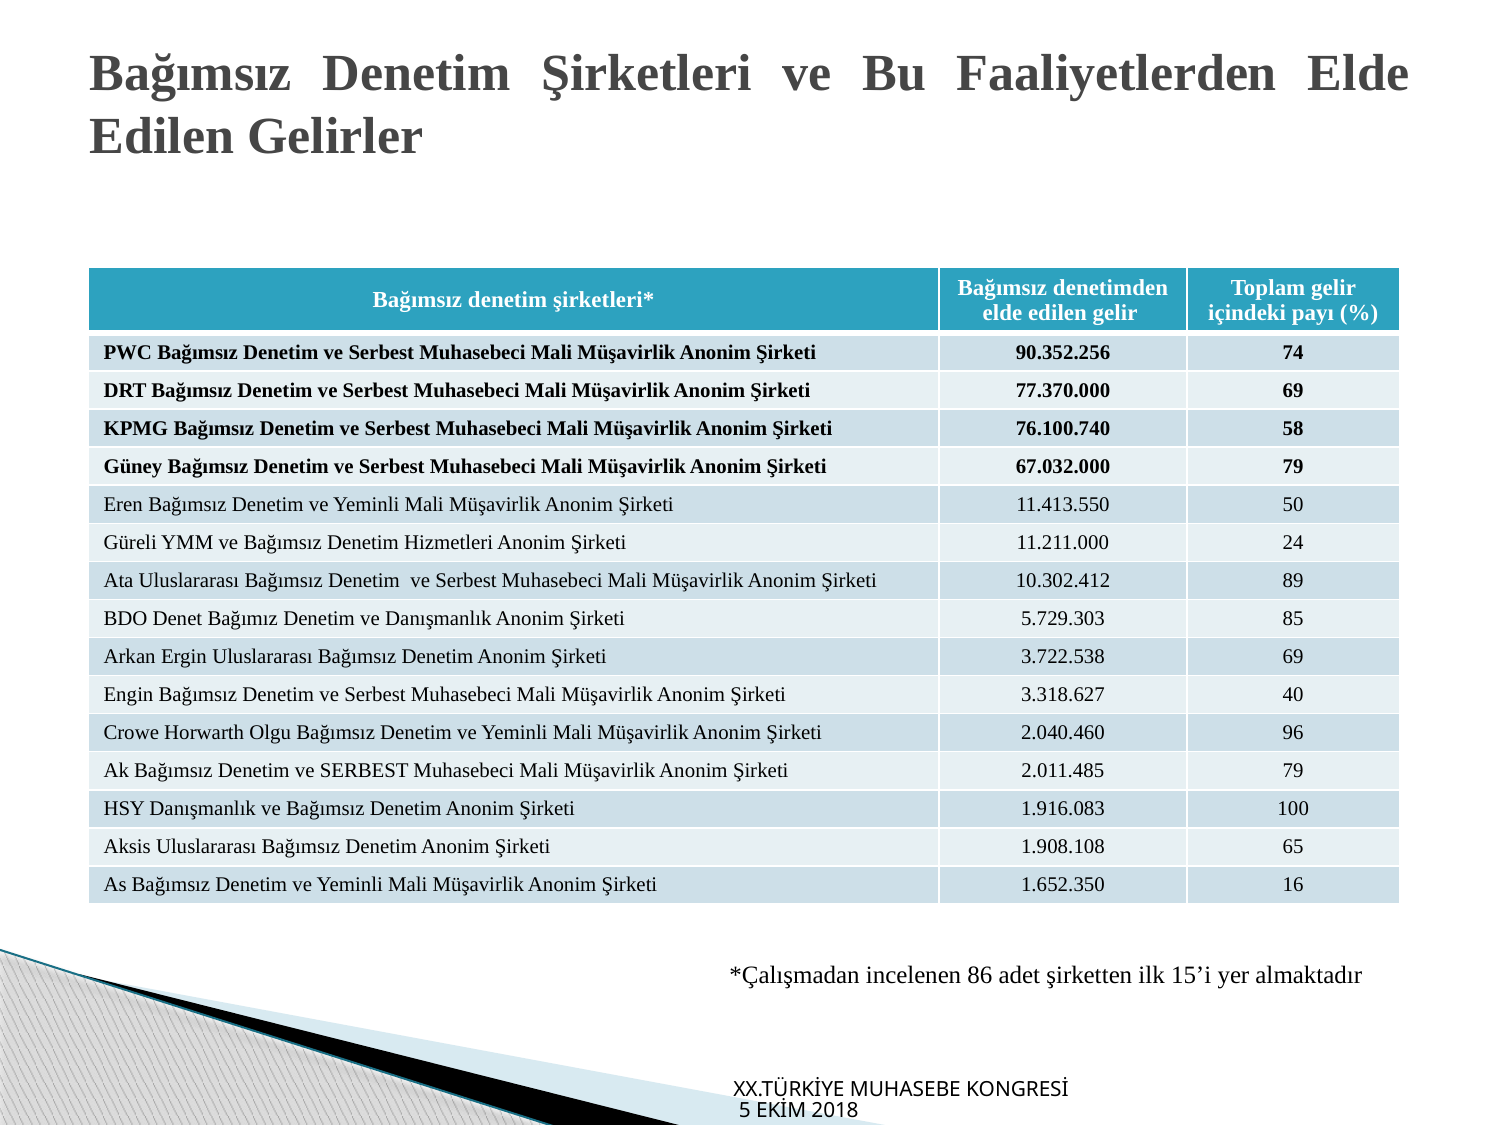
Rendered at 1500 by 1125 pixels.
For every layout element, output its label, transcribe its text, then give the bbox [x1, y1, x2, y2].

title Bağımsız Denetim Şirketleri ve Bu Faaliyetlerden Elde Edilen Gelirler [75, 7, 1425, 195]
table_cell 40 [1188, 676, 1399, 713]
text_box *Çalışmadan incelenen 86 adet şirketten ilk 15’i yer almaktadır [714, 950, 1400, 996]
table_cell BDO Denet Bağımız Denetim ve Danışmanlık Anonim Şirketi [89, 600, 938, 637]
table_cell 85 [1188, 600, 1399, 637]
table_cell 79 [1188, 448, 1399, 484]
table_cell 69 [1188, 372, 1399, 408]
table_cell 96 [1188, 714, 1399, 751]
table_header Bağımsız denetim şirketleri* [89, 268, 938, 330]
table_cell 11.413.550 [940, 486, 1186, 523]
table_cell Güney Bağımsız Denetim ve Serbest Muhasebeci Mali Müşavirlik Anonim Şirketi [89, 448, 938, 484]
table_cell 90.352.256 [940, 336, 1186, 370]
table_cell KPMG Bağımsız Denetim ve Serbest Muhasebeci Mali Müşavirlik Anonim Şirketi [89, 410, 938, 446]
table_cell 24 [1188, 524, 1399, 561]
table_cell Aksis Uluslararası Bağımsız Denetim Anonim Şirketi [89, 829, 938, 865]
table_cell 2.011.485 [940, 752, 1186, 789]
table_cell Crowe Horwarth Olgu Bağımsız Denetim ve Yeminli Mali Müşavirlik Anonim Şirketi [89, 714, 938, 751]
table_cell Arkan Ergin Uluslararası Bağımsız Denetim Anonim Şirketi [89, 638, 938, 675]
table_cell 1.652.350 [940, 867, 1186, 903]
table_cell Ata Uluslararası Bağımsız Denetim ve Serbest Muhasebeci Mali Müşavirlik Anonim Şirketi [89, 562, 938, 599]
table_cell 89 [1188, 562, 1399, 599]
table_cell PWC Bağımsız Denetim ve Serbest Muhasebeci Mali Müşavirlik Anonim Şirketi [89, 336, 938, 370]
table_cell As Bağımsız Denetim ve Yeminli Mali Müşavirlik Anonim Şirketi [89, 867, 938, 903]
table_cell 67.032.000 [940, 448, 1186, 484]
table_cell 1.916.083 [940, 791, 1186, 827]
table_cell Eren Bağımsız Denetim ve Yeminli Mali Müşavirlik Anonim Şirketi [89, 486, 938, 523]
table_cell 77.370.000 [940, 372, 1186, 408]
table_cell 76.100.740 [940, 410, 1186, 446]
table_cell 10.302.412 [940, 562, 1186, 599]
table_cell 3.722.538 [940, 638, 1186, 675]
table_cell 74 [1188, 336, 1399, 370]
table_header Toplam gelir içindeki payı (%) [1188, 268, 1399, 330]
table_cell 58 [1188, 410, 1399, 446]
table_cell 100 [1188, 791, 1399, 827]
table_cell 3.318.627 [940, 676, 1186, 713]
table_cell Engin Bağımsız Denetim ve Serbest Muhasebeci Mali Müşavirlik Anonim Şirketi [89, 676, 938, 713]
table_header Bağımsız denetimden elde edilen gelir [940, 268, 1186, 330]
table_cell DRT Bağımsız Denetim ve Serbest Muhasebeci Mali Müşavirlik Anonim Şirketi [89, 372, 938, 408]
table_cell 5.729.303 [940, 600, 1186, 637]
table_cell 2.040.460 [940, 714, 1186, 751]
table_cell Güreli YMM ve Bağımsız Denetim Hizmetleri Anonim Şirketi [89, 524, 938, 561]
table_cell 65 [1188, 829, 1399, 865]
table_cell 69 [1188, 638, 1399, 675]
footer XX.TÜRKİYE MUHASEBE KONGRESİ 5 EKİM 2018 [718, 1051, 1105, 1112]
table_cell Ak Bağımsız Denetim ve SERBEST Muhasebeci Mali Müşavirlik Anonim Şirketi [89, 752, 938, 789]
table_cell 50 [1188, 486, 1399, 523]
table_cell 1.908.108 [940, 829, 1186, 865]
table_cell 79 [1188, 752, 1399, 789]
table_cell HSY Danışmanlık ve Bağımsız Denetim Anonim Şirketi [89, 791, 938, 827]
list [75, 314, 1425, 986]
table_cell 11.211.000 [940, 524, 1186, 561]
table_cell 16 [1188, 867, 1399, 903]
